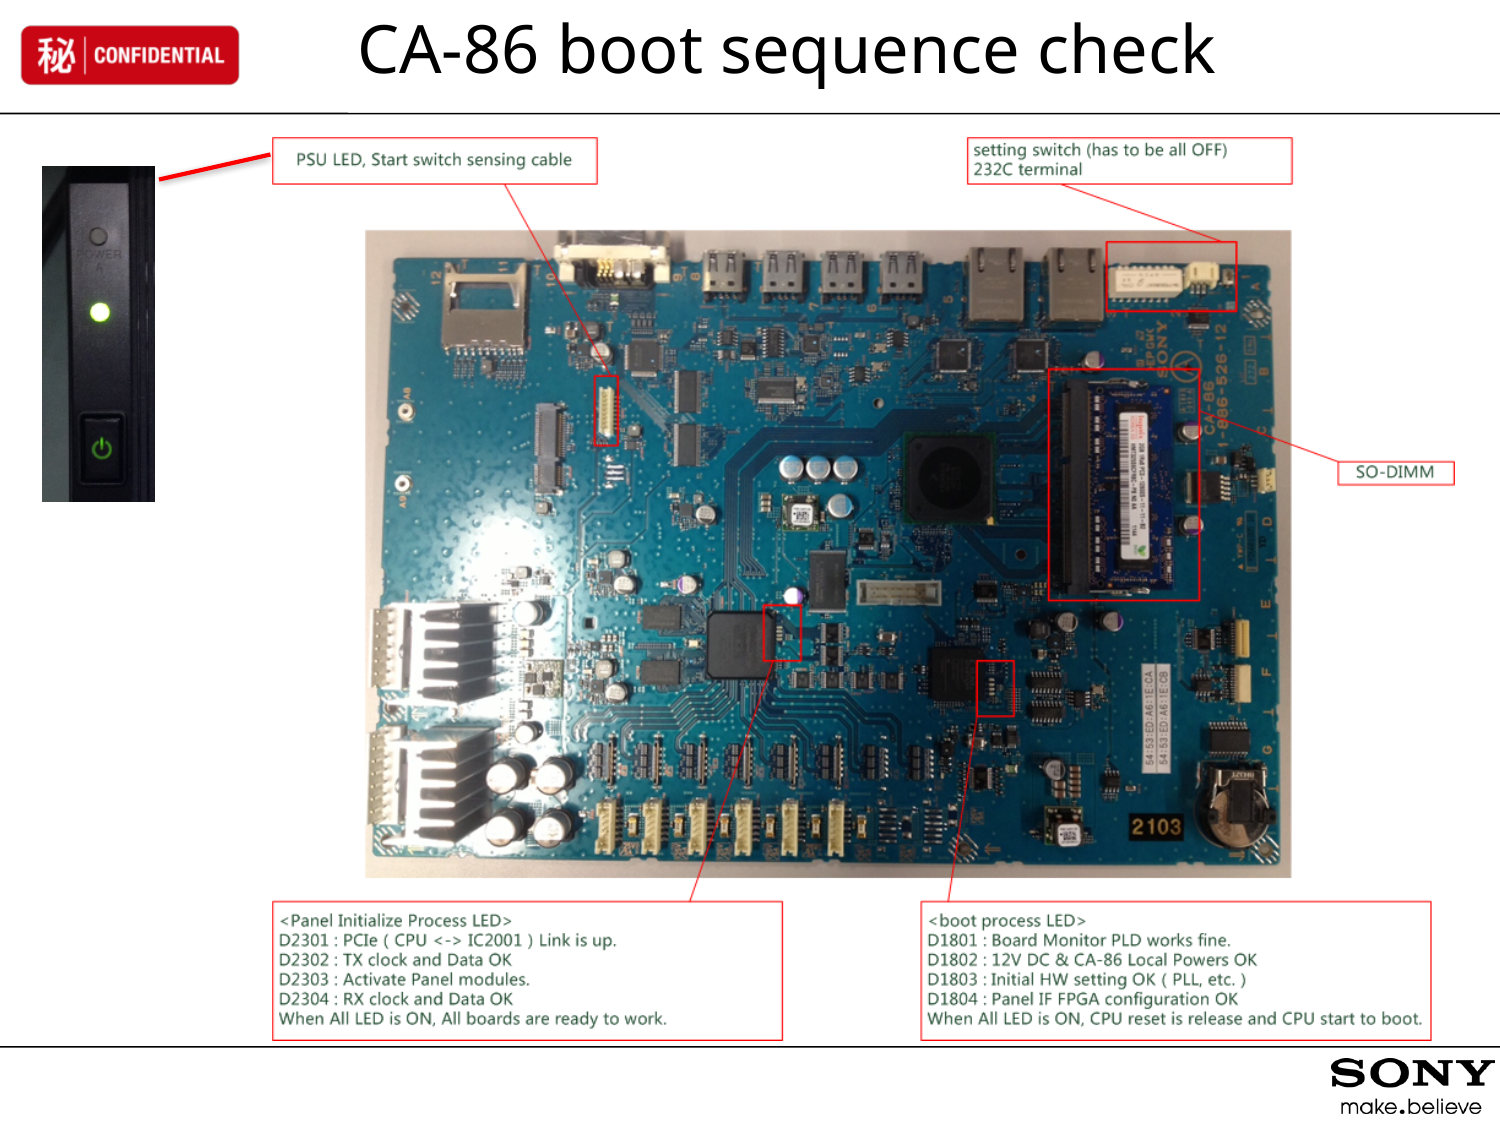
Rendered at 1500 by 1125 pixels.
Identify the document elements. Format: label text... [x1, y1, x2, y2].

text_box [158, 154, 271, 180]
text_box CA-86 boot sequence check [112, 0, 1463, 114]
picture [41, 165, 155, 502]
picture [17, 21, 112, 90]
picture [272, 137, 1455, 1042]
picture [1331, 1058, 1495, 1114]
